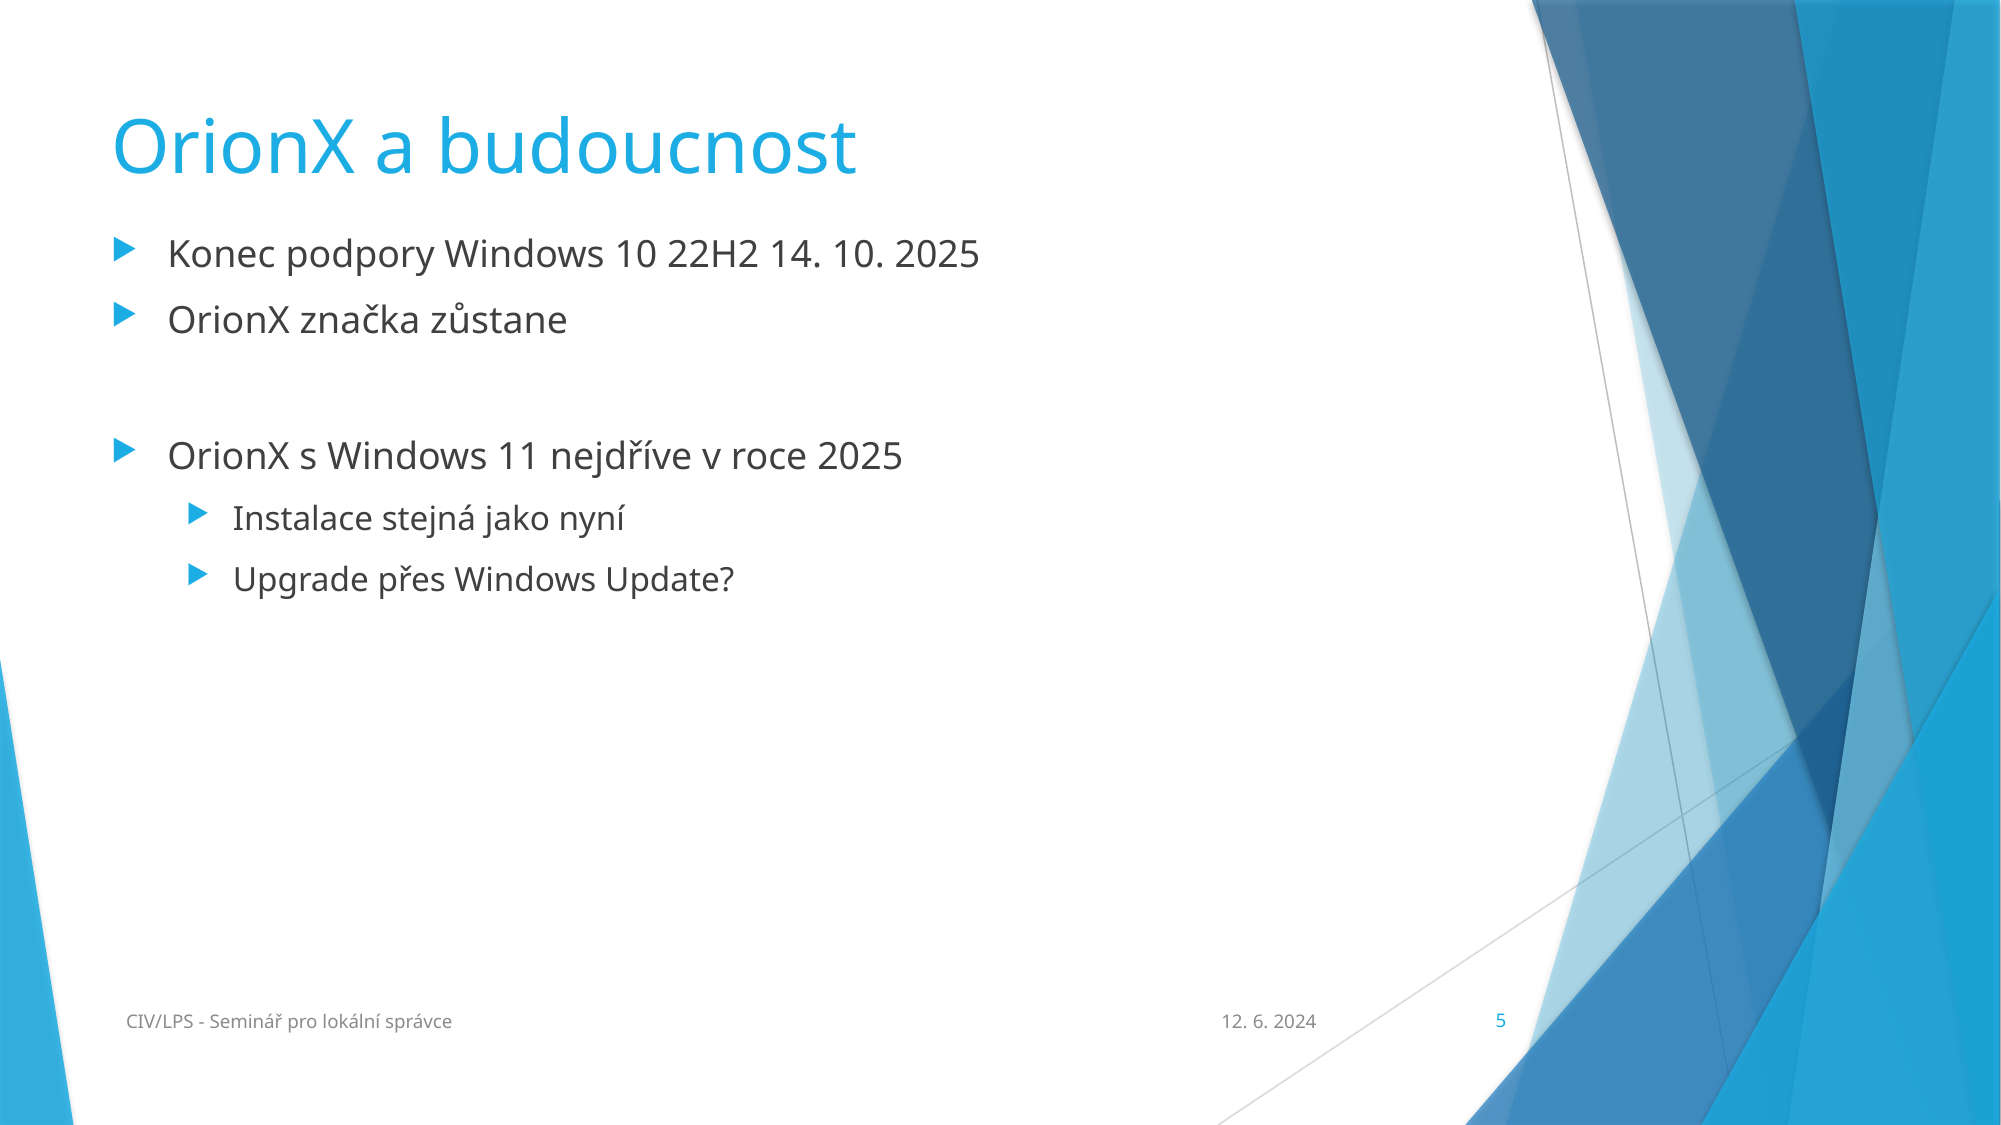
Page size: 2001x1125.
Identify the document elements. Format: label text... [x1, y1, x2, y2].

footer CIV/LPS - Seminář pro lokální správce [111, 991, 1145, 1051]
slide_number 12. 6. 2024 [1181, 991, 1332, 1051]
slide_number 5 [1409, 991, 1522, 1051]
title OrionX a budoucnost [96, 91, 1496, 223]
